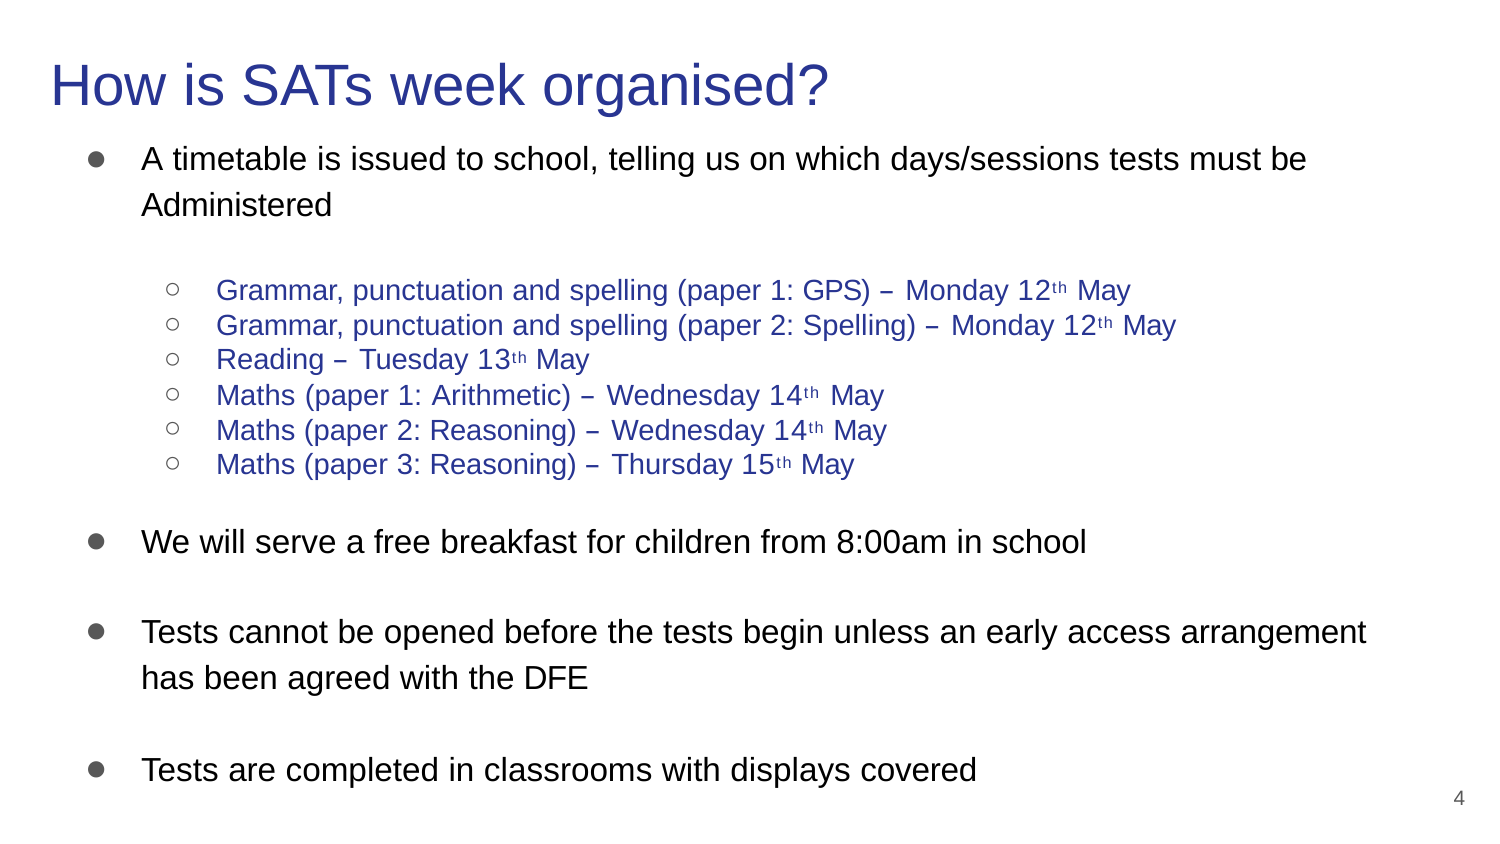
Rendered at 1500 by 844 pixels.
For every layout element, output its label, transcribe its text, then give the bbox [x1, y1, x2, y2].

slide_number 4 [1435, 784, 1474, 844]
text_box A timetable is issued to school, telling us on which days/sessions tests must be Administered Grammar, punctuation and spelling (paper 1: GPS) – Monday 12th May Grammar, punctuation and spelling (paper 2: Spelling) – Monday 12th May Reading – Tuesday 13th May Maths (paper 1: Arithmetic) – Wednesday 14th May Maths (paper 2: Reasoning) – Wednesday 14th May Maths (paper 3: Reasoning) – Thursday 15th May We will serve a free breakfast for children from 8:00am in school Tests cannot be opened before the tests begin unless an early access arrangement has been agreed with the DFE Tests are completed in classrooms with displays covered [74, 129, 1386, 789]
title How is SATs week organised? [48, 45, 1452, 189]
